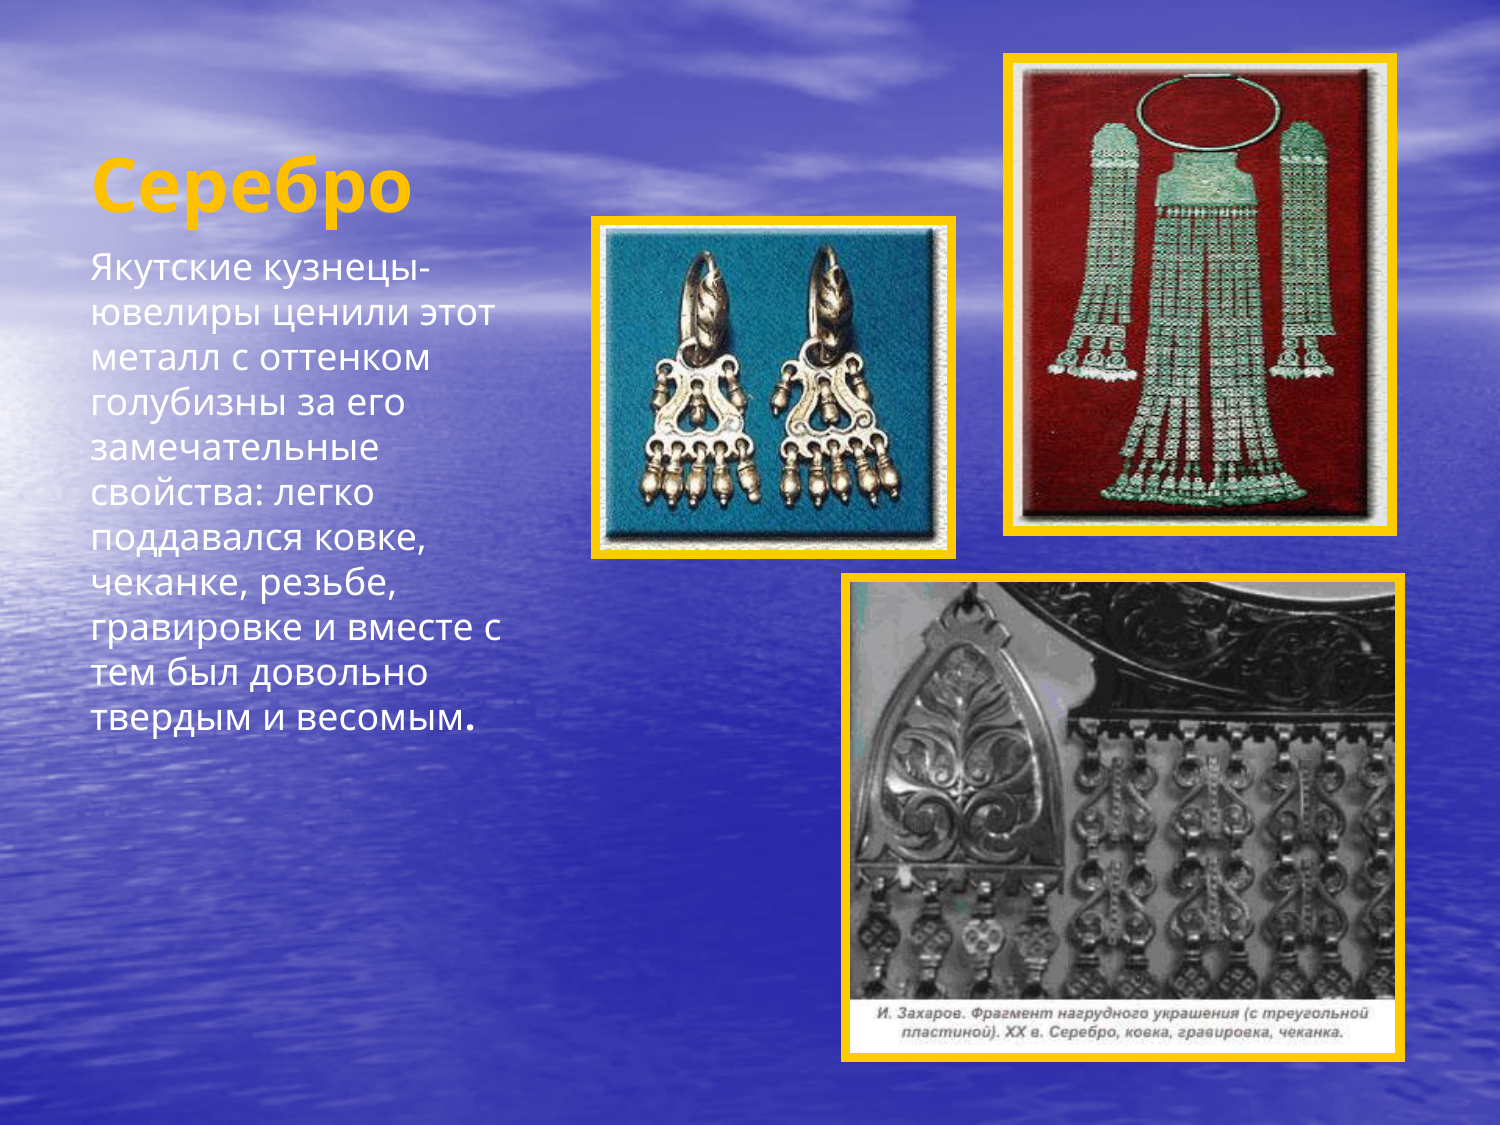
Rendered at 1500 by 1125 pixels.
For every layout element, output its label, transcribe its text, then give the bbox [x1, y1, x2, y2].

list Якутские кузнецы-ювелиры ценили этот металл с оттенком голубизны за его замечательные свойства: легко поддавался ковке, чеканке, резьбе, гравировке и вместе с тем был довольно твердым и весомым. [75, 235, 569, 1005]
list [1012, 62, 1388, 527]
picture [849, 581, 1396, 1053]
title Серебро [75, 44, 569, 235]
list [599, 224, 948, 551]
